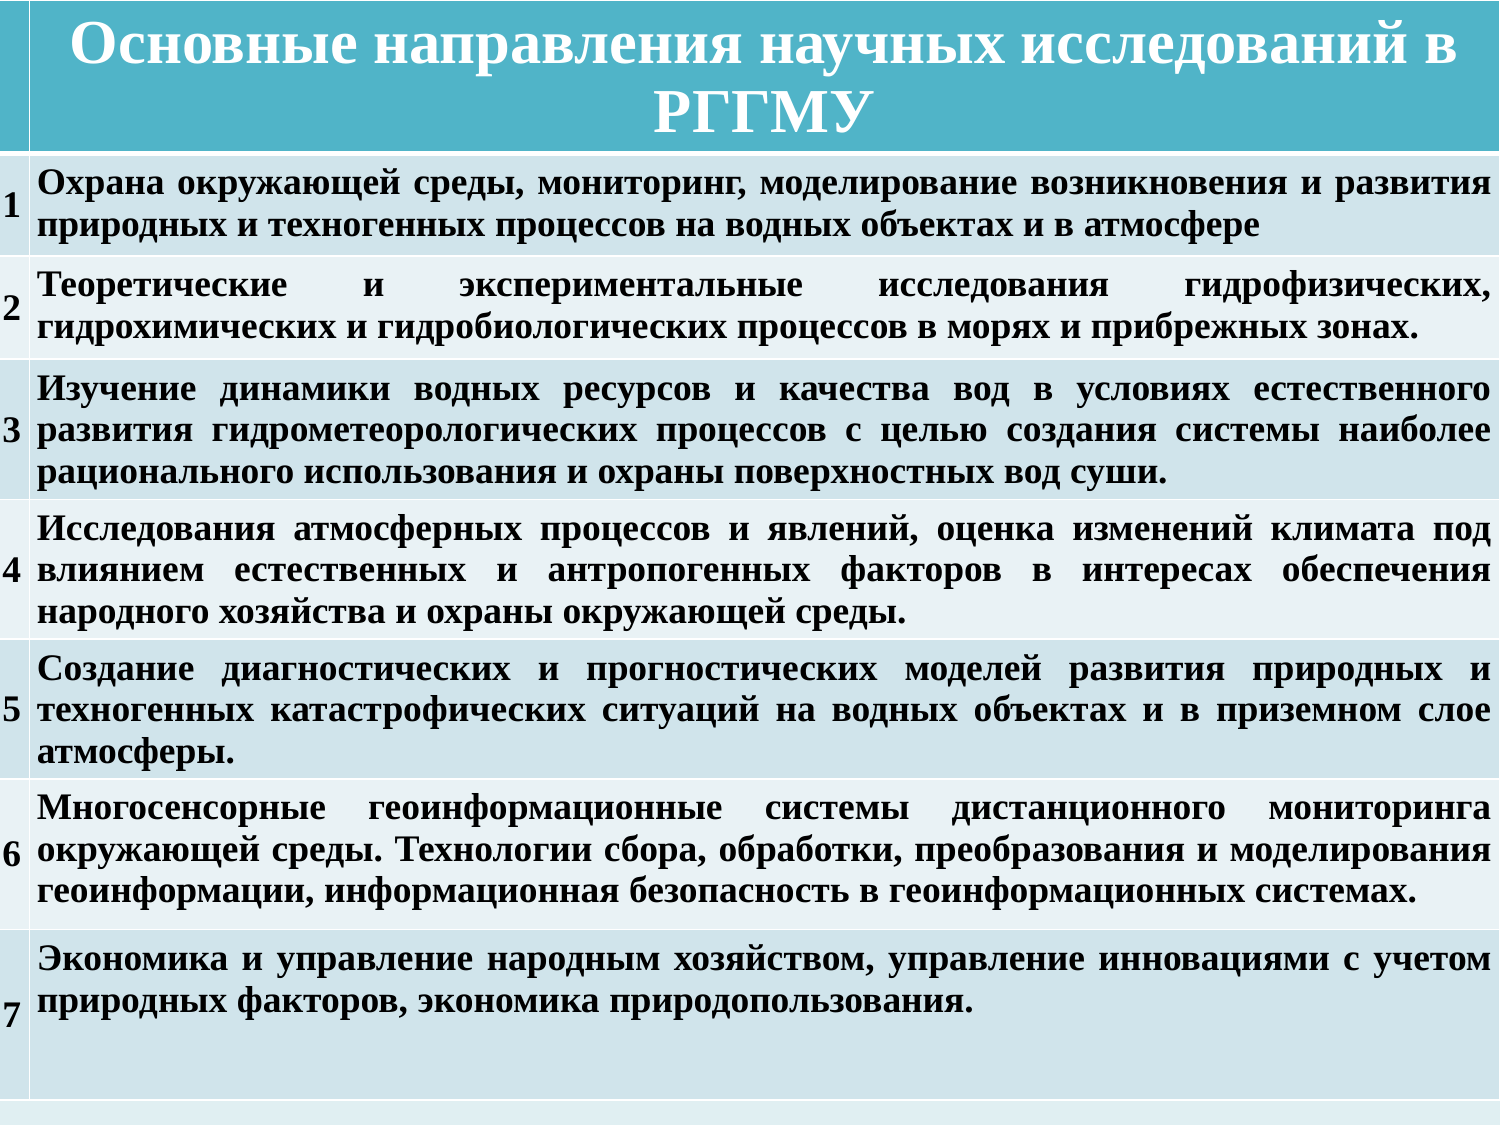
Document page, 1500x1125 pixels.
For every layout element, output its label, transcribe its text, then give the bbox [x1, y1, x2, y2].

table_cell 1 [0, 156, 29, 255]
table_cell Экономика и управление народным хозяйством, управление инновациями с учетом природных факторов, экономика природопользования. [30, 930, 1499, 1099]
table_cell Создание диагностических и прогностических моделей развития природных и техногенных катастрофических ситуаций на водных объектах и в приземном слое атмосферы. [30, 640, 1499, 778]
table_cell 3 [0, 360, 29, 499]
table_cell Исследования атмосферных процессов и явлений, оценка изменений климата под влиянием естественных и антропогенных факторов в интересах обеспечения народного хозяйства и охраны окружающей среды. [30, 500, 1499, 638]
table_cell 5 [0, 640, 29, 778]
table_cell 7 [0, 930, 29, 1099]
table_cell 4 [0, 500, 29, 638]
table_cell 6 [0, 780, 29, 929]
table_cell Изучение динамики водных ресурсов и качества вод в условиях естественного развития гидрометеорологических процессов с целью создания системы наиболее рационального использования и охраны поверхностных вод суши. [30, 360, 1499, 499]
table_cell 2 [0, 257, 29, 358]
table_cell Охрана окружающей среды, мониторинг, моделирование возникновения и развития природных и техногенных процессов на водных объектах и в атмосфере [30, 156, 1499, 255]
table_header [0, 1, 29, 151]
table_header Основные направления научных исследований в РГГМУ [30, 1, 1499, 151]
table_cell Теоретические и экспериментальные исследования гидрофизических, гидрохимических и гидробиологических процессов в морях и прибрежных зонах. [30, 257, 1499, 358]
table_cell Многосенсорные геоинформационные системы дистанционного мониторинга окружающей среды. Технологии сбора, обработки, преобразования и моделирования геоинформации, информационная безопасность в геоинформационных системах. [30, 780, 1499, 929]
